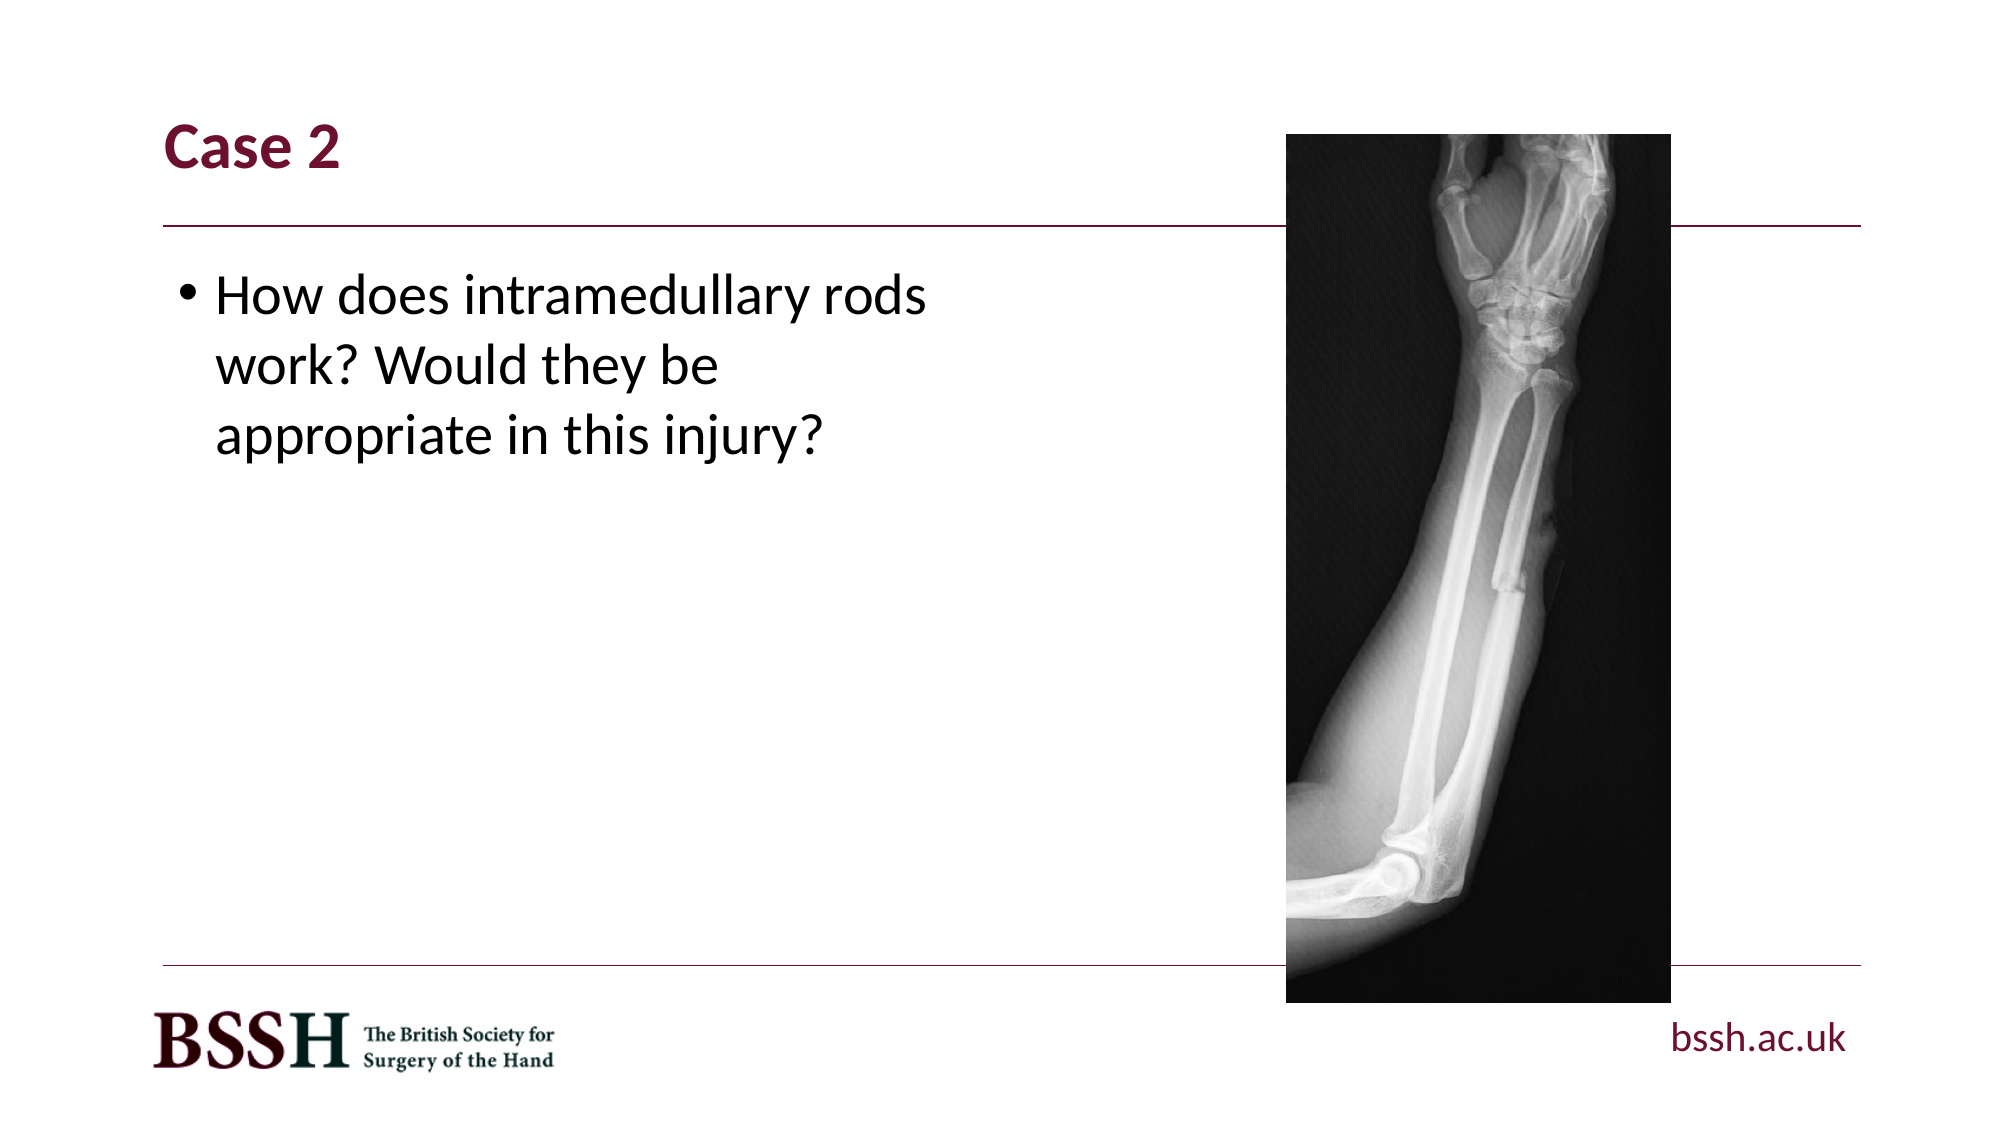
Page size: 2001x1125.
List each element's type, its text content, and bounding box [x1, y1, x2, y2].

picture [149, 1004, 563, 1083]
text_box Case 2 [150, 94, 1629, 190]
text_box bssh.ac.uk [1569, 1002, 1862, 1068]
list How does intramedullary rods work? Would they be appropriate in this injury? [162, 248, 1013, 963]
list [1286, 134, 1671, 1003]
